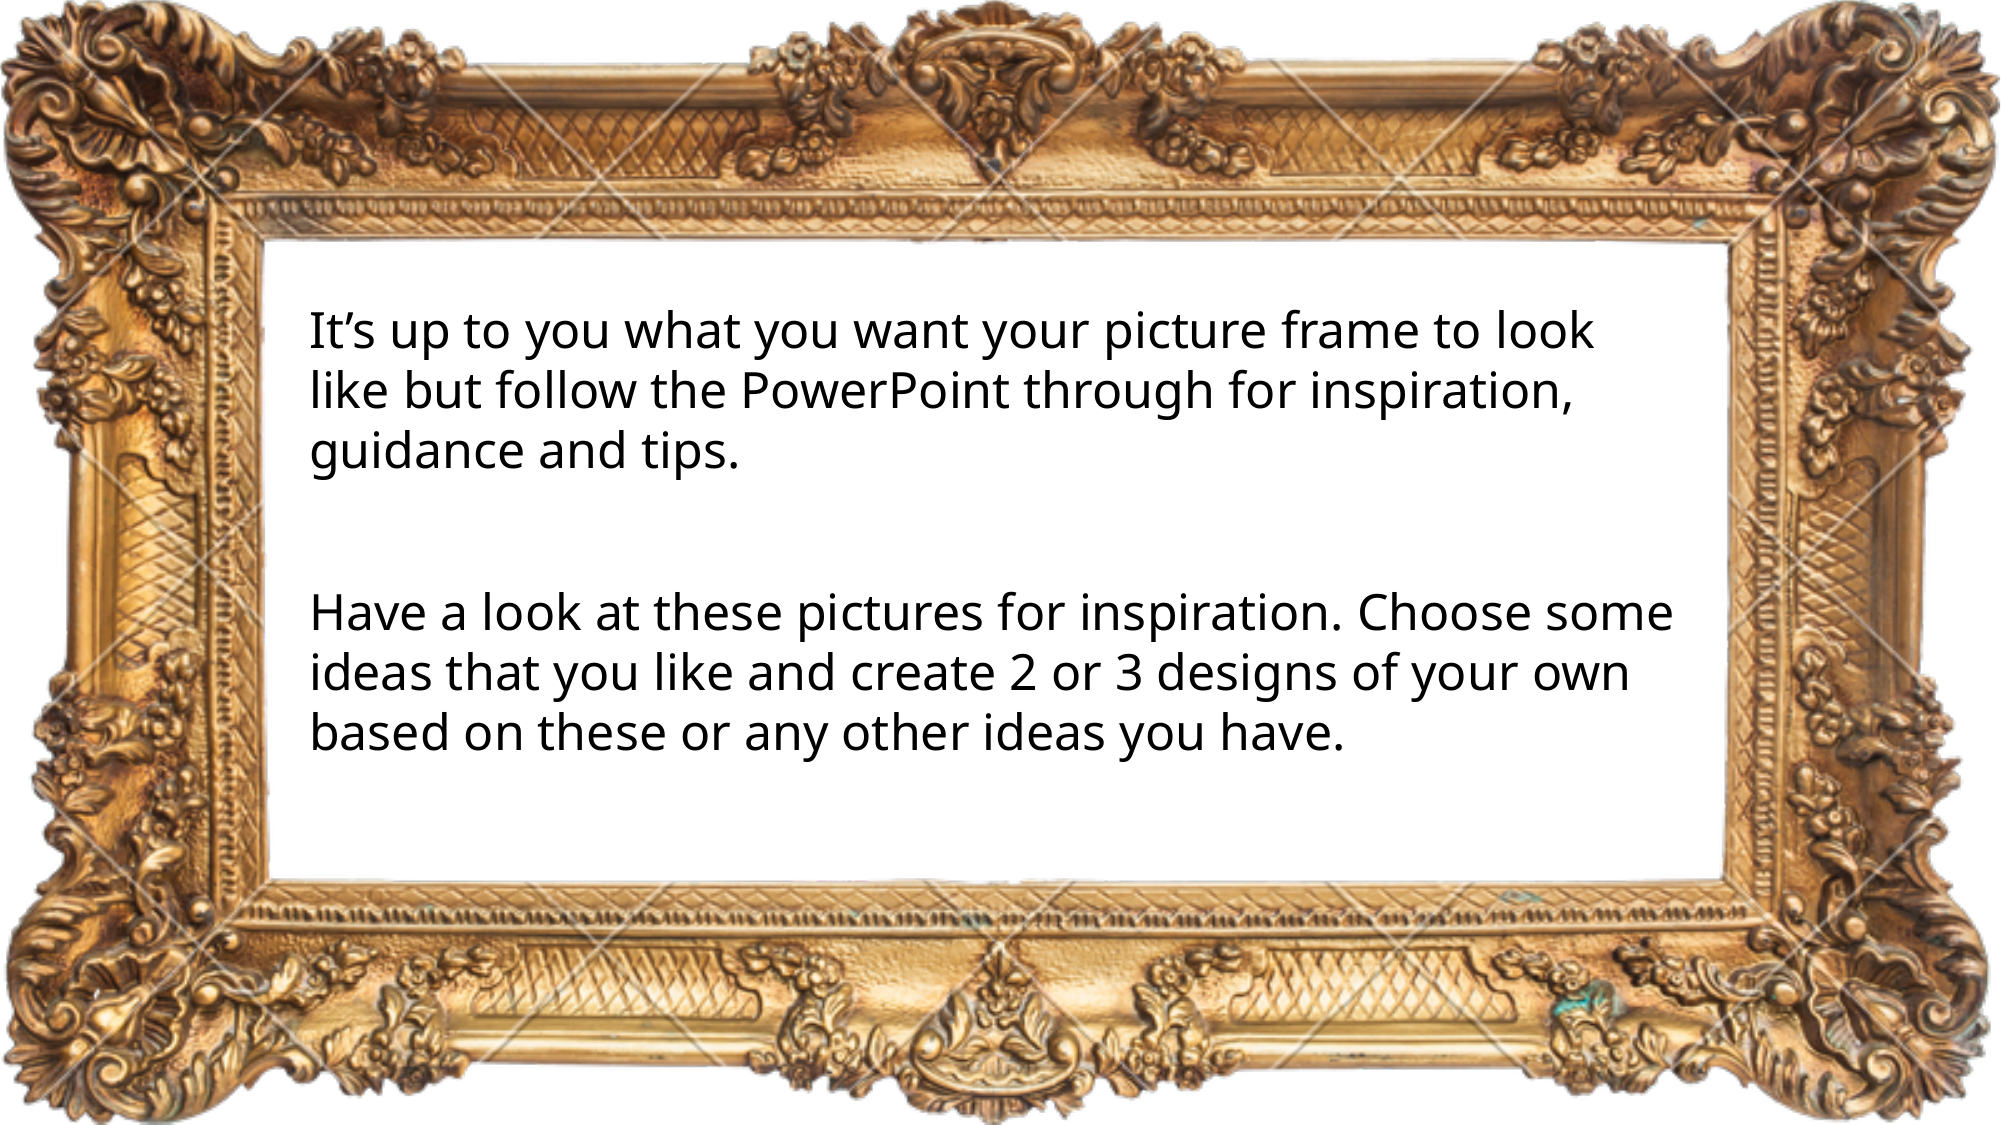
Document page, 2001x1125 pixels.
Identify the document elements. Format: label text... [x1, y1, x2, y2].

list It’s up to you what you want your picture frame to look like but follow the PowerPoint through for inspiration, guidance and tips. Have a look at these pictures for inspiration. Choose some ideas that you like and create 2 or 3 designs of your own based on these or any other ideas you have. [294, 290, 1705, 928]
picture [0, 0, 2001, 1125]
